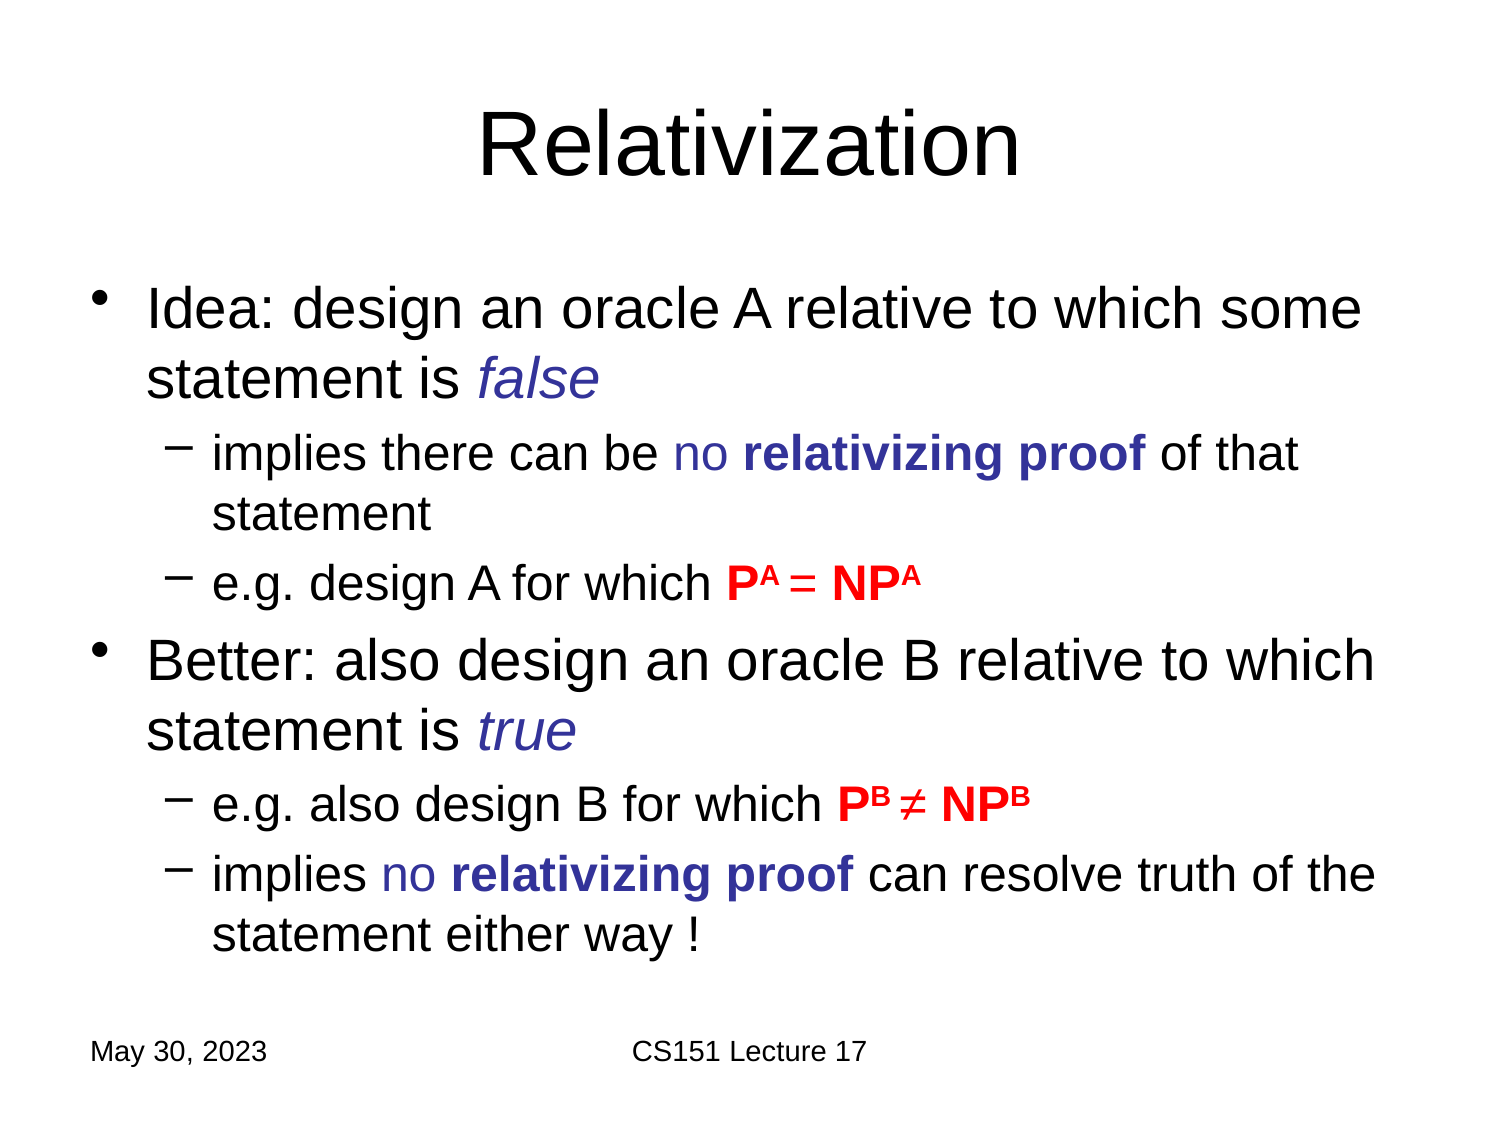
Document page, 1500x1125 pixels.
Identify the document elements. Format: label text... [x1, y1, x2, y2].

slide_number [74, 1024, 426, 1103]
list Idea: design an oracle A relative to which some statement is false implies there can be no relativizing proof of that statement e.g. design A for which PA = NPA Better: also design an oracle B relative to which statement is true e.g. also design B for which PB ≠ NPB implies no relativizing proof can resolve truth of the statement either way ! [75, 262, 1425, 1005]
footer CS151 Lecture 17 [512, 1024, 988, 1103]
title Relativization [75, 45, 1425, 233]
